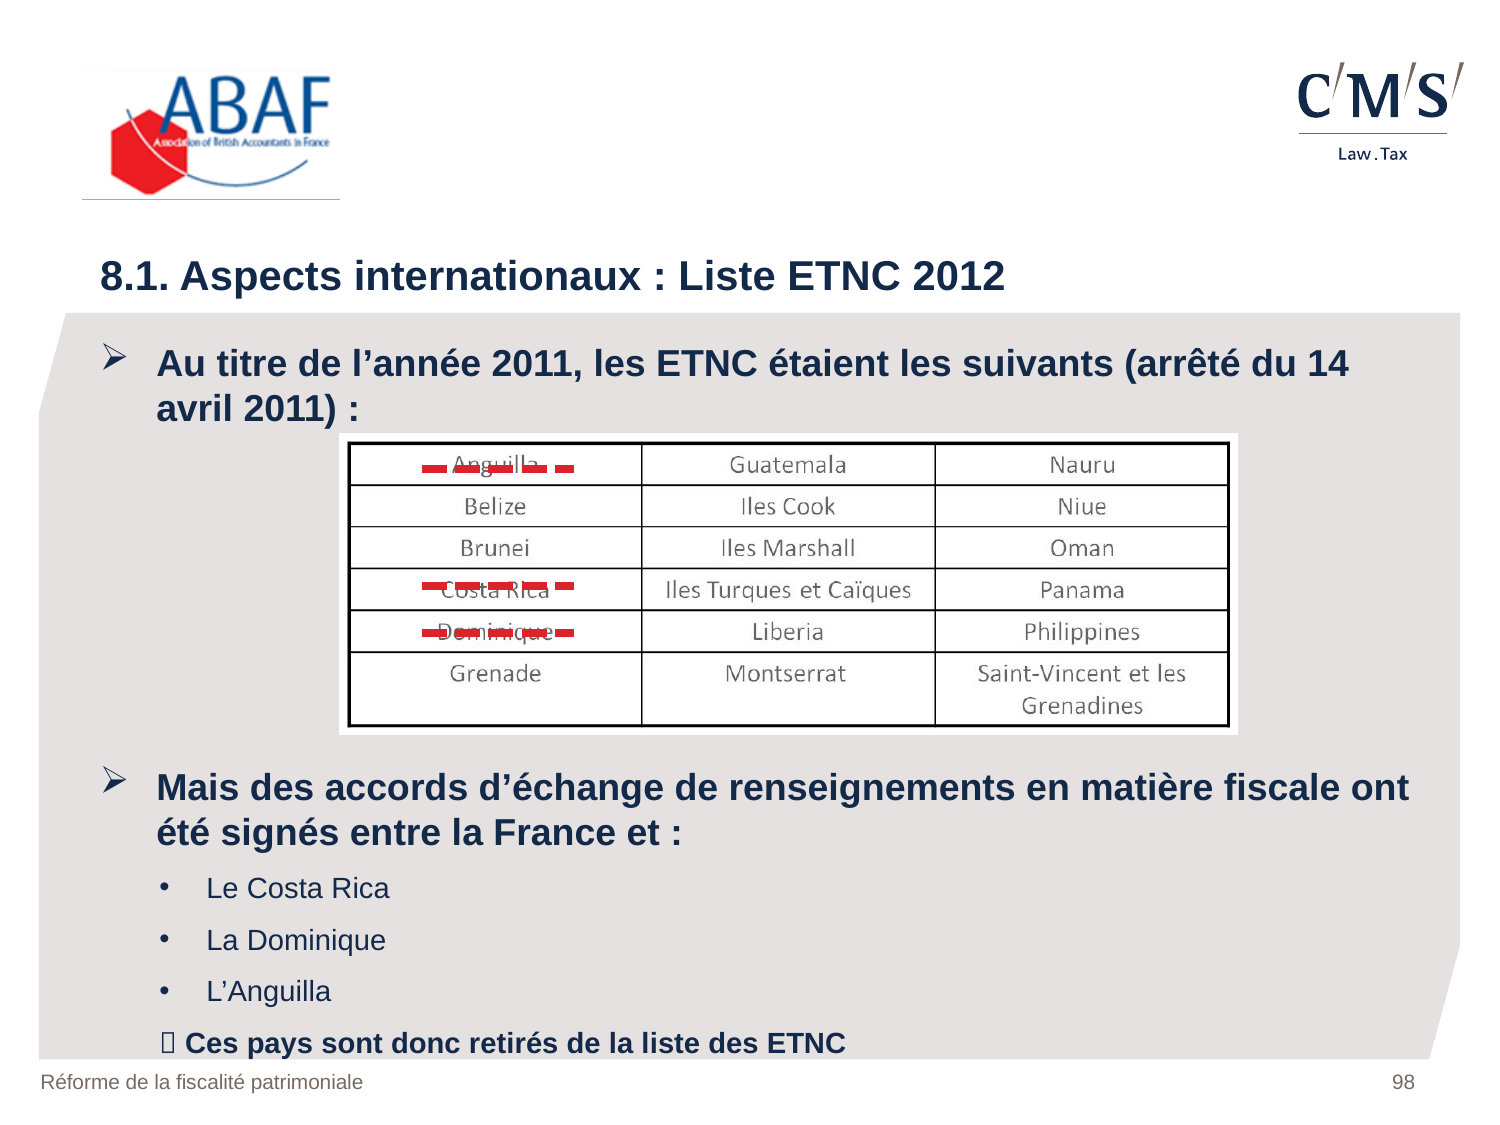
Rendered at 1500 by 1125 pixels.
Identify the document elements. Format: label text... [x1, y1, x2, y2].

footer Réforme de la fiscalité patrimoniale [25, 1061, 1298, 1125]
picture [82, 70, 340, 200]
picture [339, 433, 1238, 735]
slide_number 98 [1335, 1061, 1430, 1125]
text_box 8.1. Aspects internationaux : Liste ETNC 2012 [85, 240, 1430, 312]
list Au titre de l’année 2011, les ETNC étaient les suivants (arrêté du 14 avril 2011) : Mais des accords d’échange de renseignements en matière fiscale ont été signés entre la France et : Le Costa Rica La Dominique L’Anguilla  Ces pays sont donc retirés de la liste des ETNC [84, 331, 1430, 1006]
